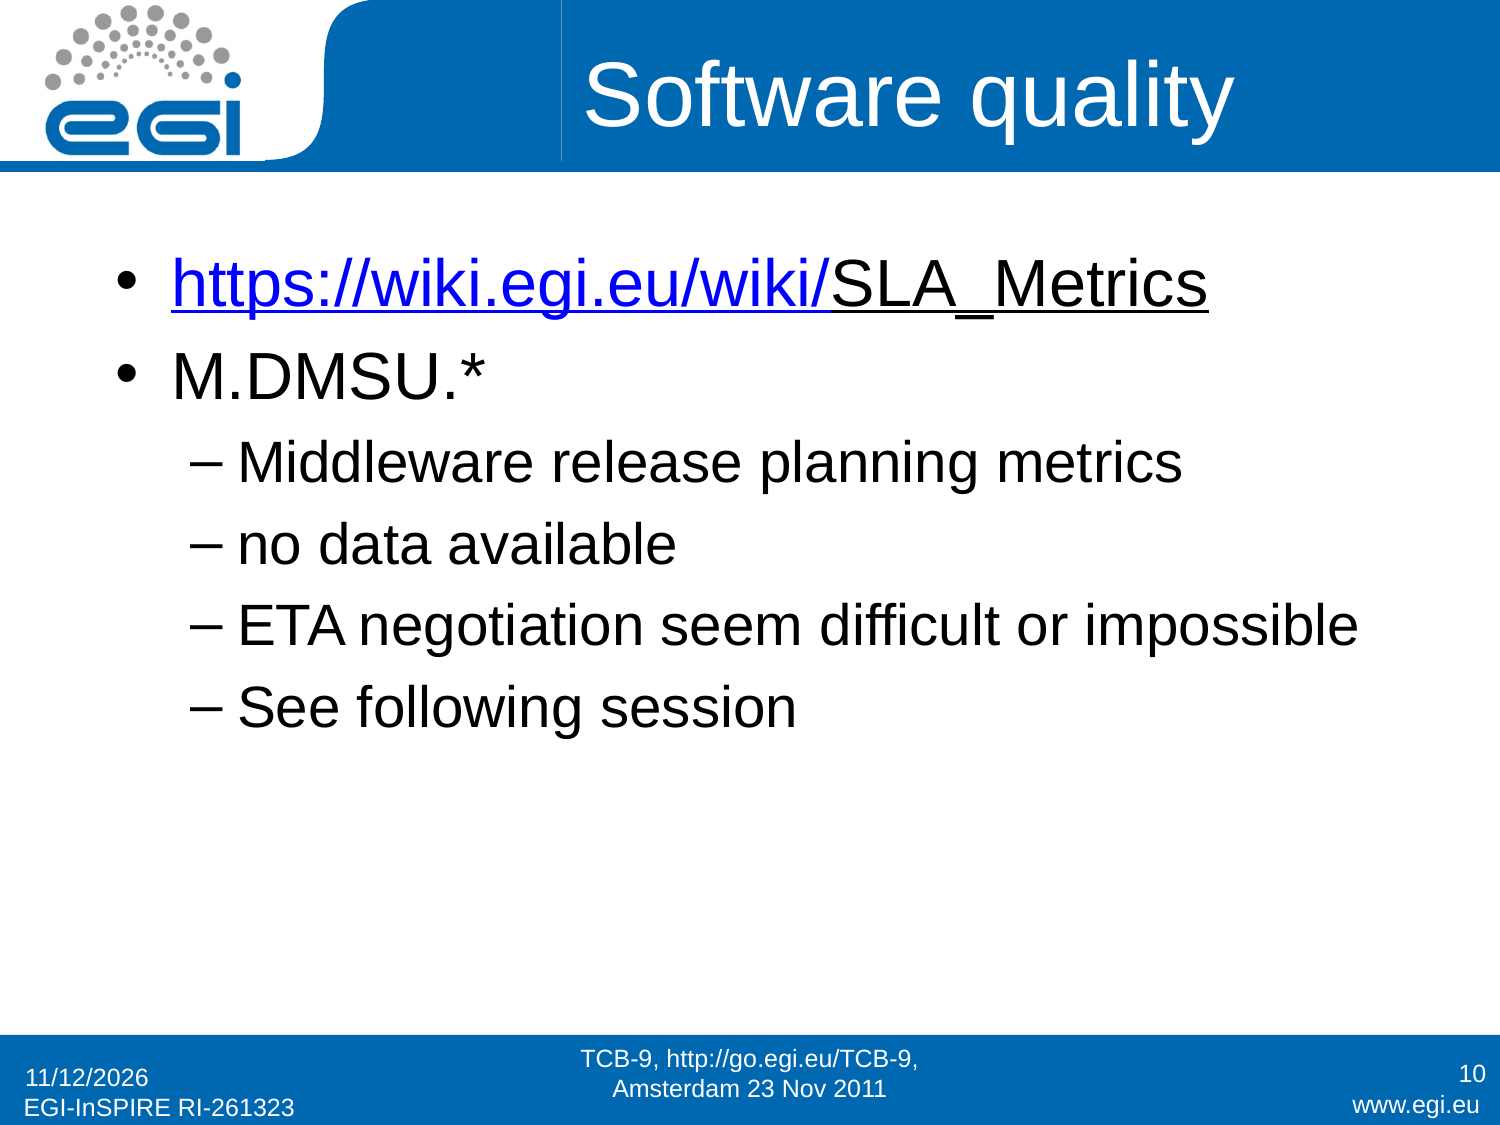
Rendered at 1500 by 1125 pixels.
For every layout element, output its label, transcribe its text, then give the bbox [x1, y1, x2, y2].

footer TCB-9, http://go.egi.eu/TCB-9, Amsterdam 23 Nov 2011 [512, 1042, 988, 1103]
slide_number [10, 1046, 361, 1106]
slide_number 10 [1151, 1042, 1500, 1103]
title Software quality [348, 19, 1471, 161]
list https://wiki.egi.eu/wiki/SLA_Metrics M.DMSU.* Middleware release planning metrics no data available ETA negotiation seem difficult or impossible See following session [100, 231, 1425, 975]
picture [0, 0, 265, 161]
